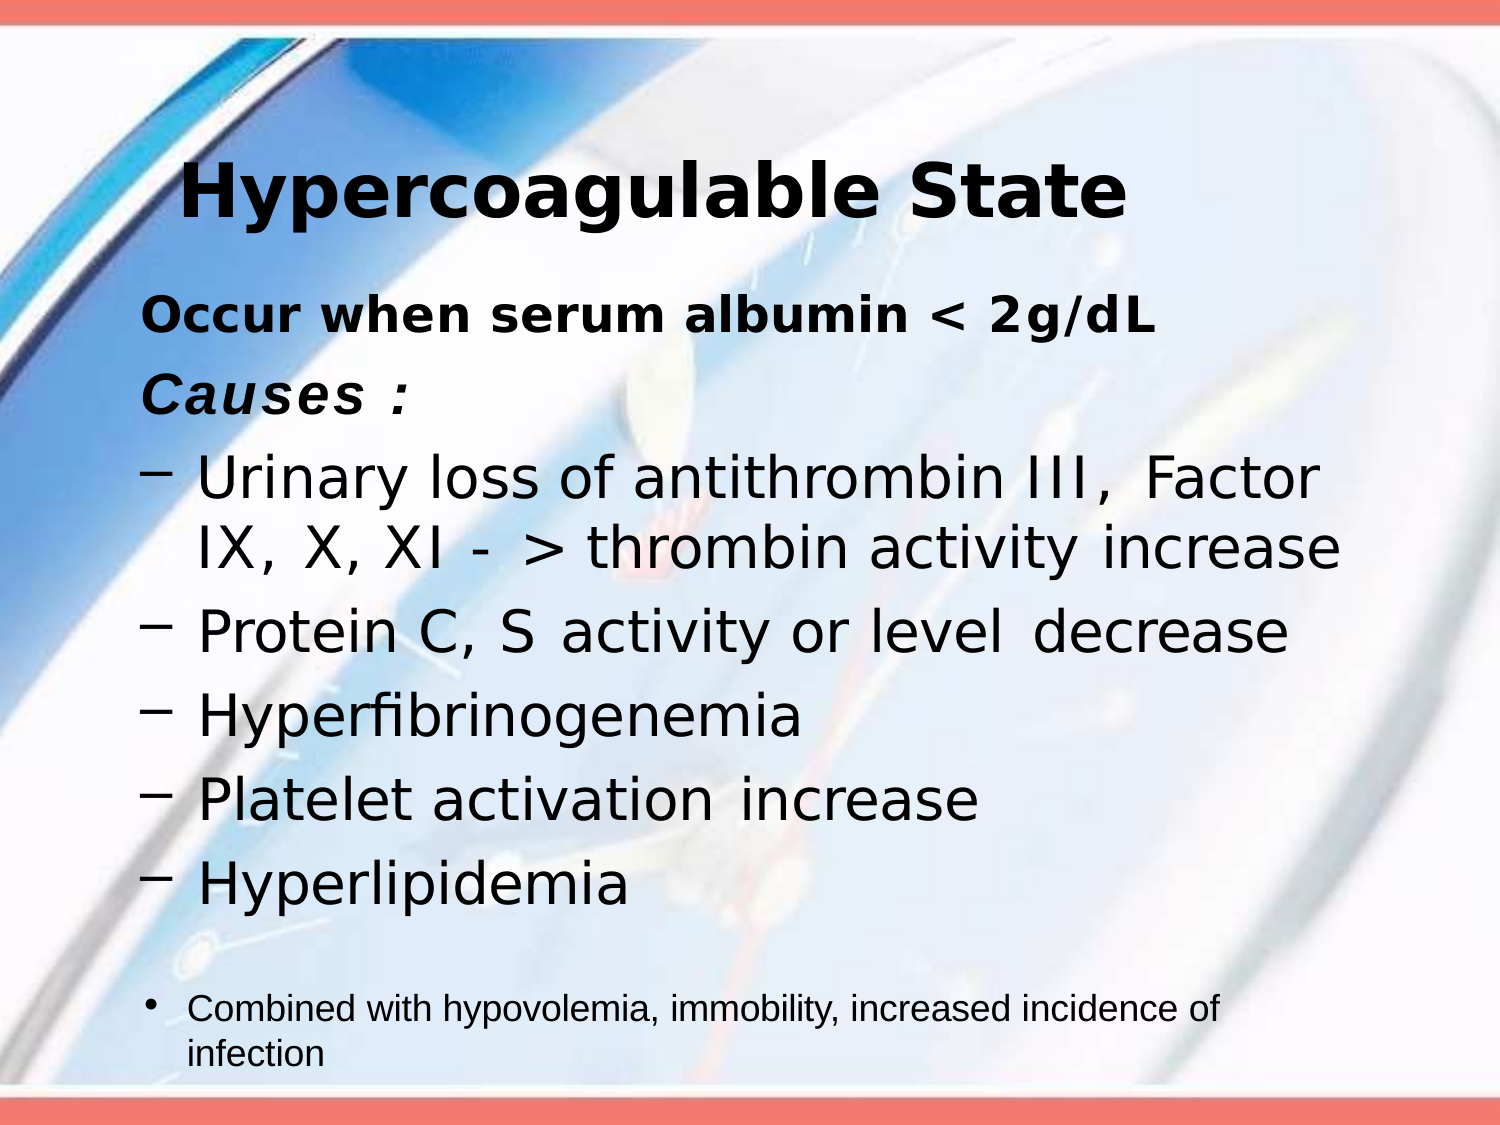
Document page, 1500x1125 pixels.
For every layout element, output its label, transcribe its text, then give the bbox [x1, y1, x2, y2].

picture [0, 0, 1500, 1125]
text_box Occur when serum albumin < 2g/dL Causes : Urinary loss of antithrombin III, Factor IX, X, XI - > thrombin activity increase Protein C, S activity or level decrease Hyperfibrinogenemia Platelet activation increase Hyperlipidemia Combined with hypovolemia, immobility, increased incidence of infection [137, 268, 1387, 1074]
title Hypercoagulable State [175, 139, 1132, 268]
